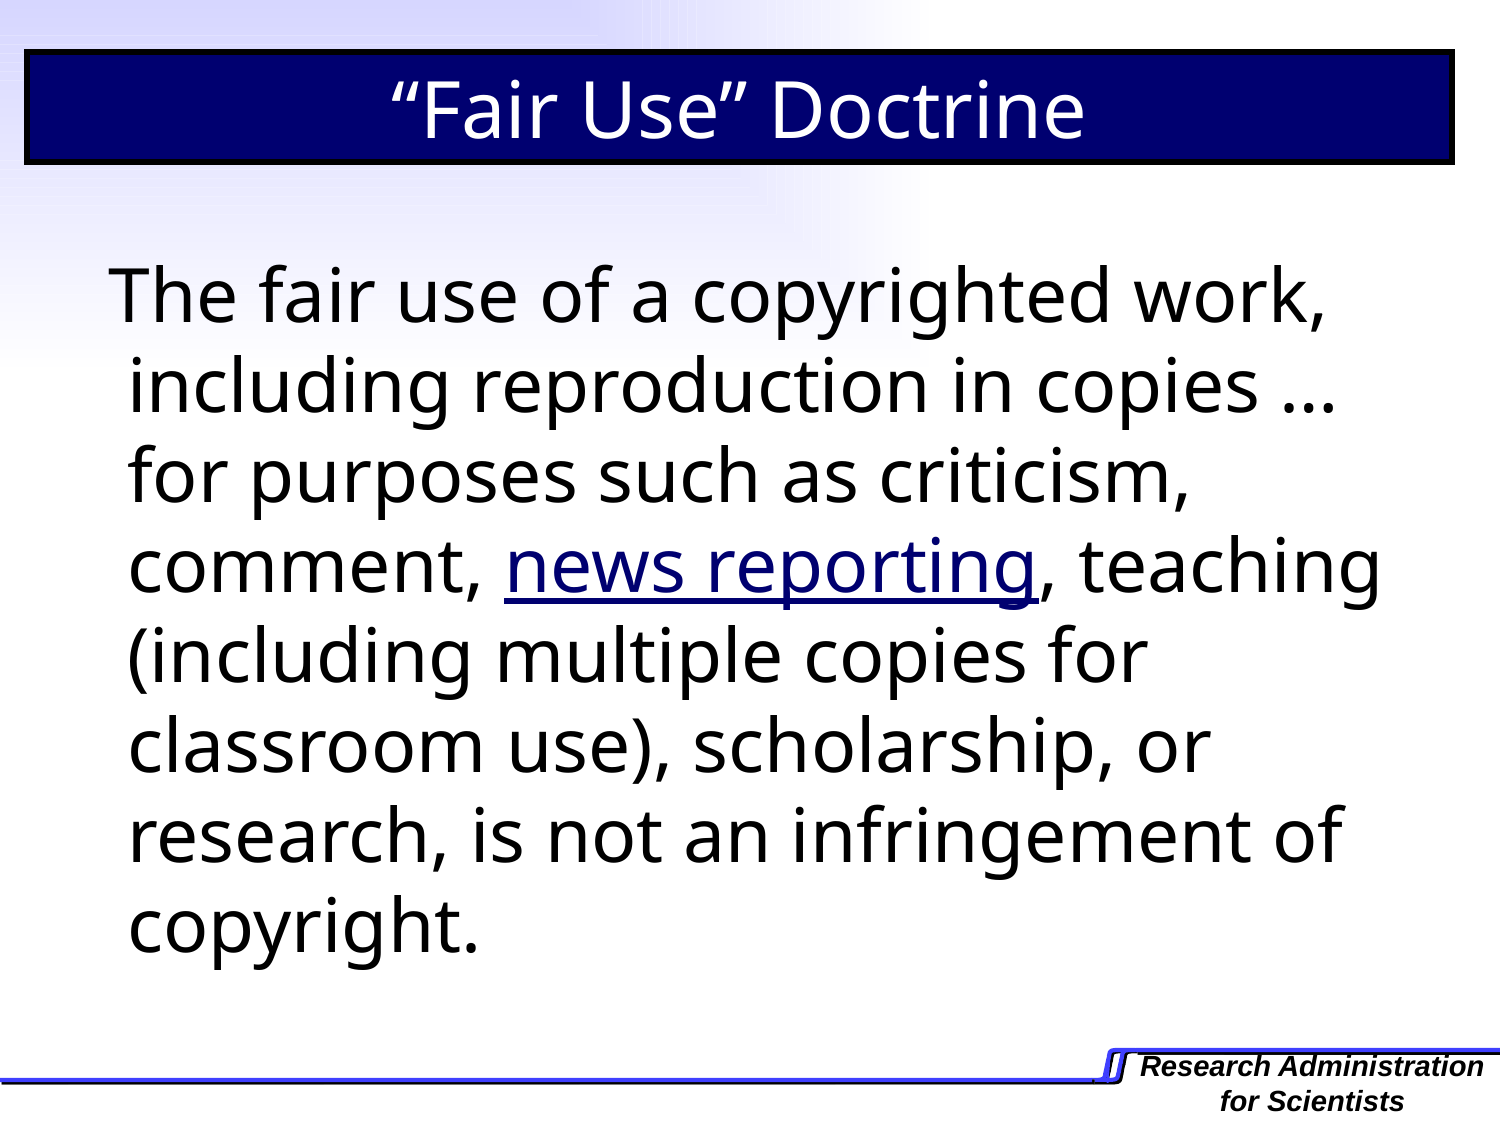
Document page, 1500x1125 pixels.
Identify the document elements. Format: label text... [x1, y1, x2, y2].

text_box The fair use of a copyrighted work, including reproduction in copies … for purposes such as criticism, comment, news reporting, teaching (including multiple copies for classroom use), scholarship, or research, is not an infringement of copyright. [0, 142, 1450, 975]
text_box “Fair Use” Doctrine [27, 52, 1452, 163]
